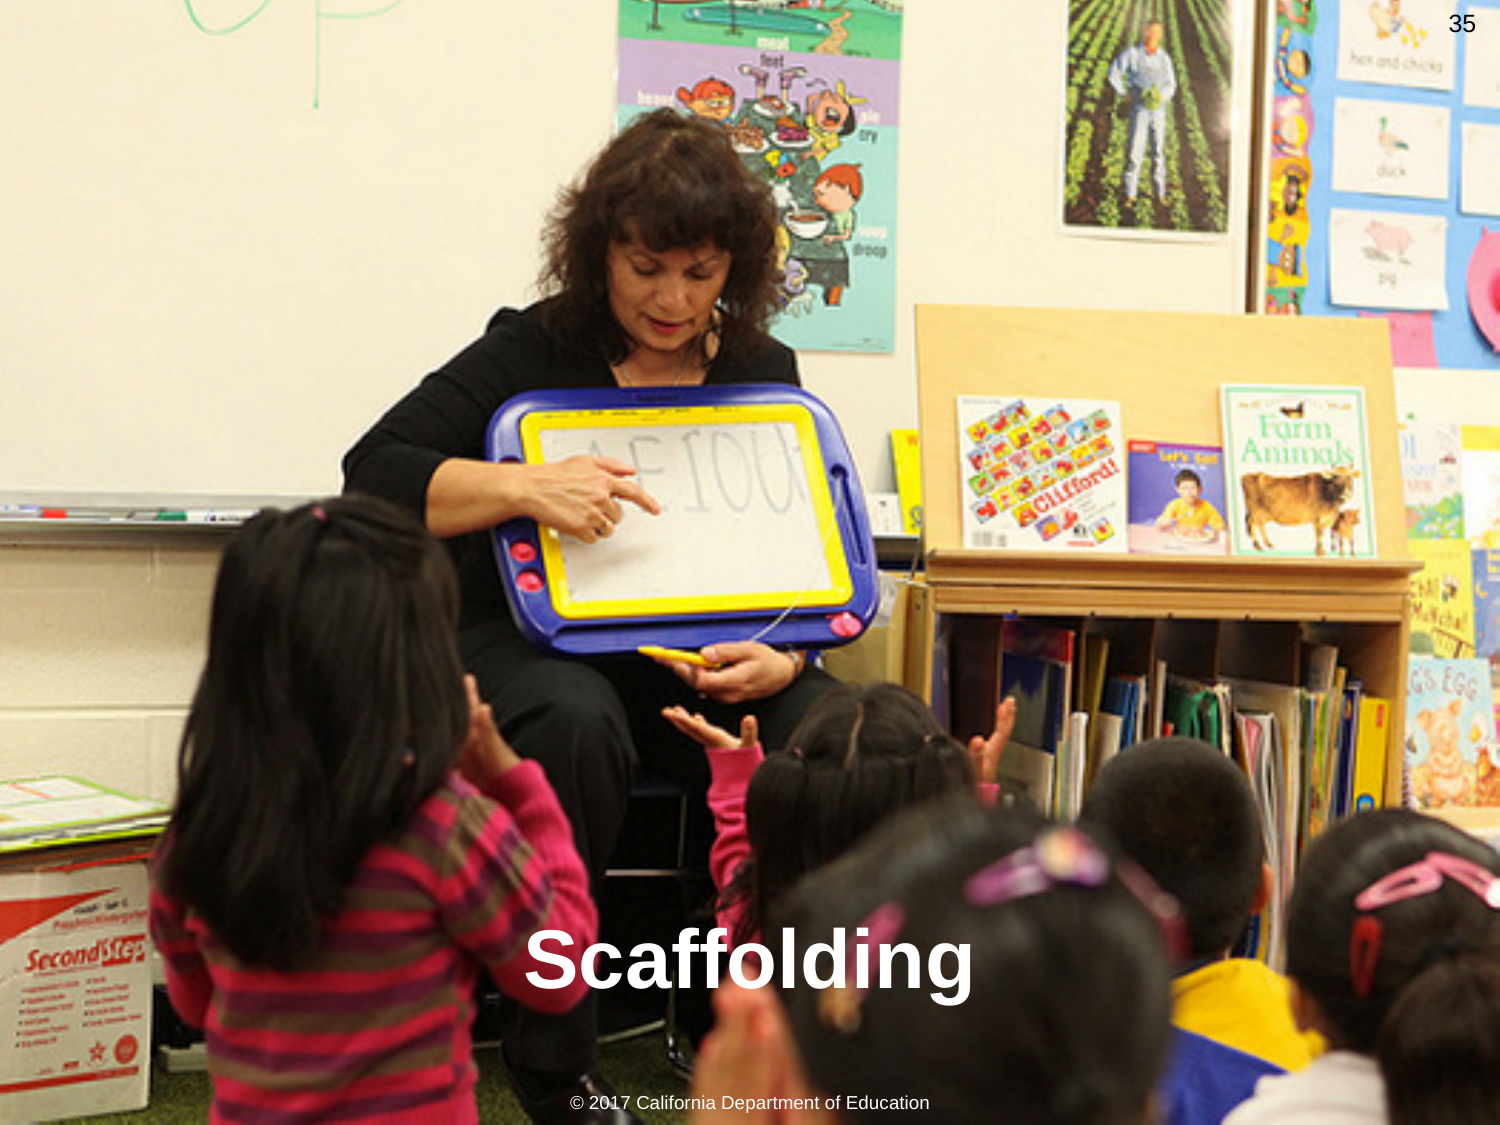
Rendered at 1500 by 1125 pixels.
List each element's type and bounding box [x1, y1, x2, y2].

list [0, 0, 1500, 1125]
